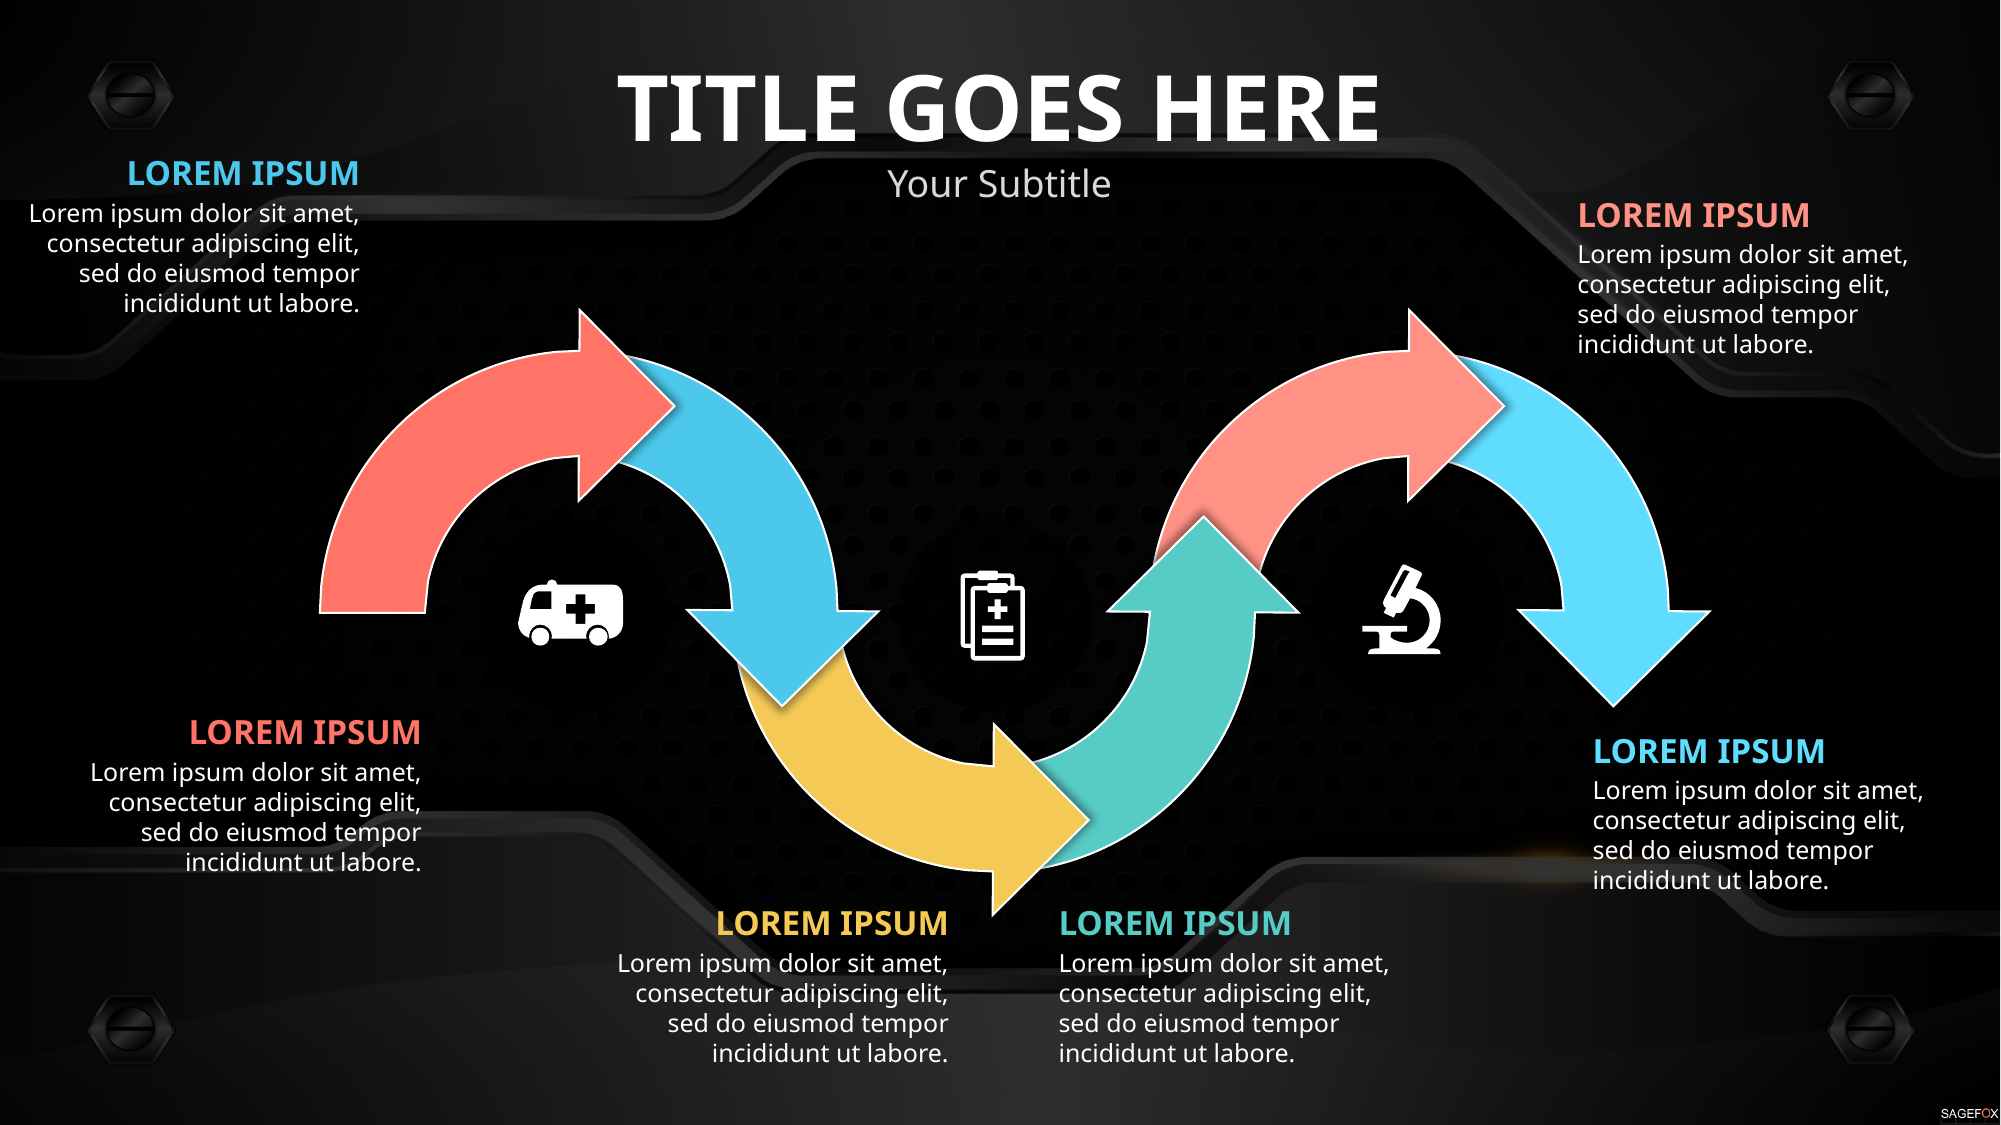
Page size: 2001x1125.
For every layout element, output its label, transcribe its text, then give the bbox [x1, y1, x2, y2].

text_box [1460, 358, 1712, 708]
text_box [741, 658, 1091, 918]
text_box [318, 307, 677, 614]
picture [0, 0, 2001, 1125]
text_box [1043, 515, 1301, 866]
text_box LOREM IPSUM Lorem ipsum dolor sit amet, consectetur adipiscing elit, sed do eiusmod tempor incididunt ut labore. [70, 706, 433, 881]
text_box [476, 517, 674, 715]
text_box [896, 517, 1094, 715]
text_box LOREM IPSUM Lorem ipsum dolor sit amet, consectetur adipiscing elit, sed do eiusmod tempor incididunt ut labore. [1582, 724, 1944, 900]
text_box LOREM IPSUM Lorem ipsum dolor sit amet, consectetur adipiscing elit, sed do eiusmod tempor incididunt ut labore. [1048, 897, 1410, 1073]
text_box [960, 570, 1025, 661]
text_box LOREM IPSUM Lorem ipsum dolor sit amet, consectetur adipiscing elit, sed do eiusmod tempor incididunt ut labore. [1567, 189, 1929, 364]
text_box LOREM IPSUM Lorem ipsum dolor sit amet, consectetur adipiscing elit, sed do eiusmod tempor incididunt ut labore. [9, 147, 371, 323]
text_box [1307, 514, 1506, 712]
text_box [1362, 564, 1441, 655]
text_box [630, 358, 881, 708]
text_box TITLE GOES HERE Your Subtitle [548, 42, 1452, 212]
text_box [517, 579, 624, 646]
text_box [1156, 307, 1506, 562]
text_box LOREM IPSUM Lorem ipsum dolor sit amet, consectetur adipiscing elit, sed do eiusmod tempor incididunt ut labore. [598, 897, 960, 1073]
